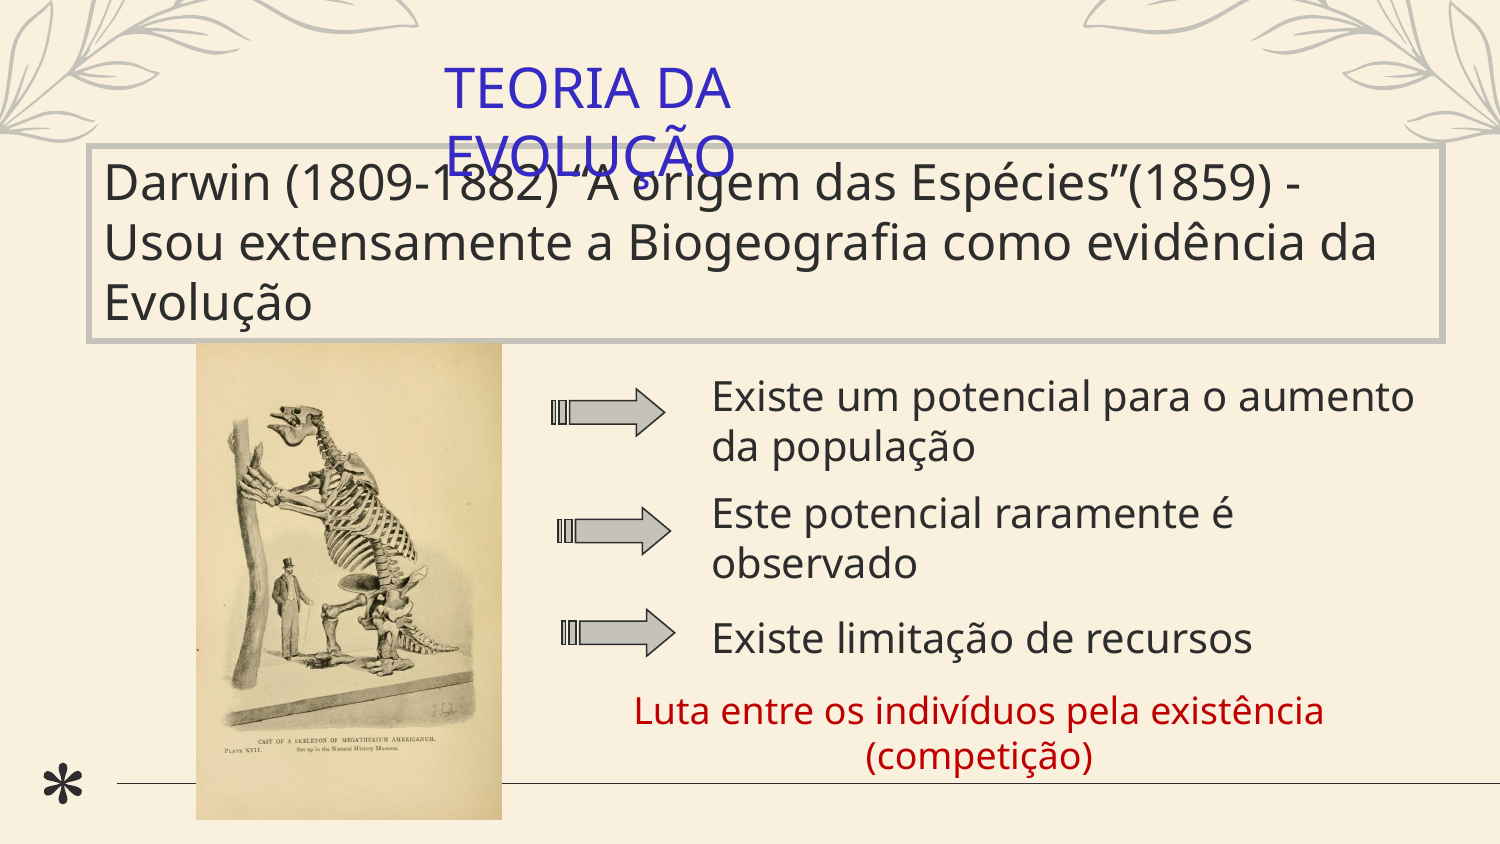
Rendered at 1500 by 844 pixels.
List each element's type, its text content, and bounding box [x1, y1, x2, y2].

text_box TEORIA DA EVOLUÇÃO [429, 45, 1041, 196]
text_box Darwin (1809-1882) “A origem das Espécies”(1859) - Usou extensamente a Biogeografia como evidência da Evolução [89, 142, 1419, 338]
text_box [564, 519, 573, 543]
text_box [575, 507, 671, 555]
text_box Luta entre os indivíduos pela existência (competição) [608, 679, 1351, 785]
text_box [557, 519, 562, 543]
text_box [569, 621, 577, 645]
text_box Existe limitação de recursos [696, 604, 1297, 670]
text_box Este potencial raramente é observado [696, 478, 1429, 594]
text_box [89, 145, 1443, 341]
text_box [559, 400, 567, 425]
text_box [552, 400, 556, 425]
text_box Existe um potencial para o aumento da população [696, 362, 1448, 478]
text_box [569, 388, 665, 436]
text_box [562, 621, 566, 645]
picture [196, 343, 502, 820]
text_box [579, 609, 675, 657]
